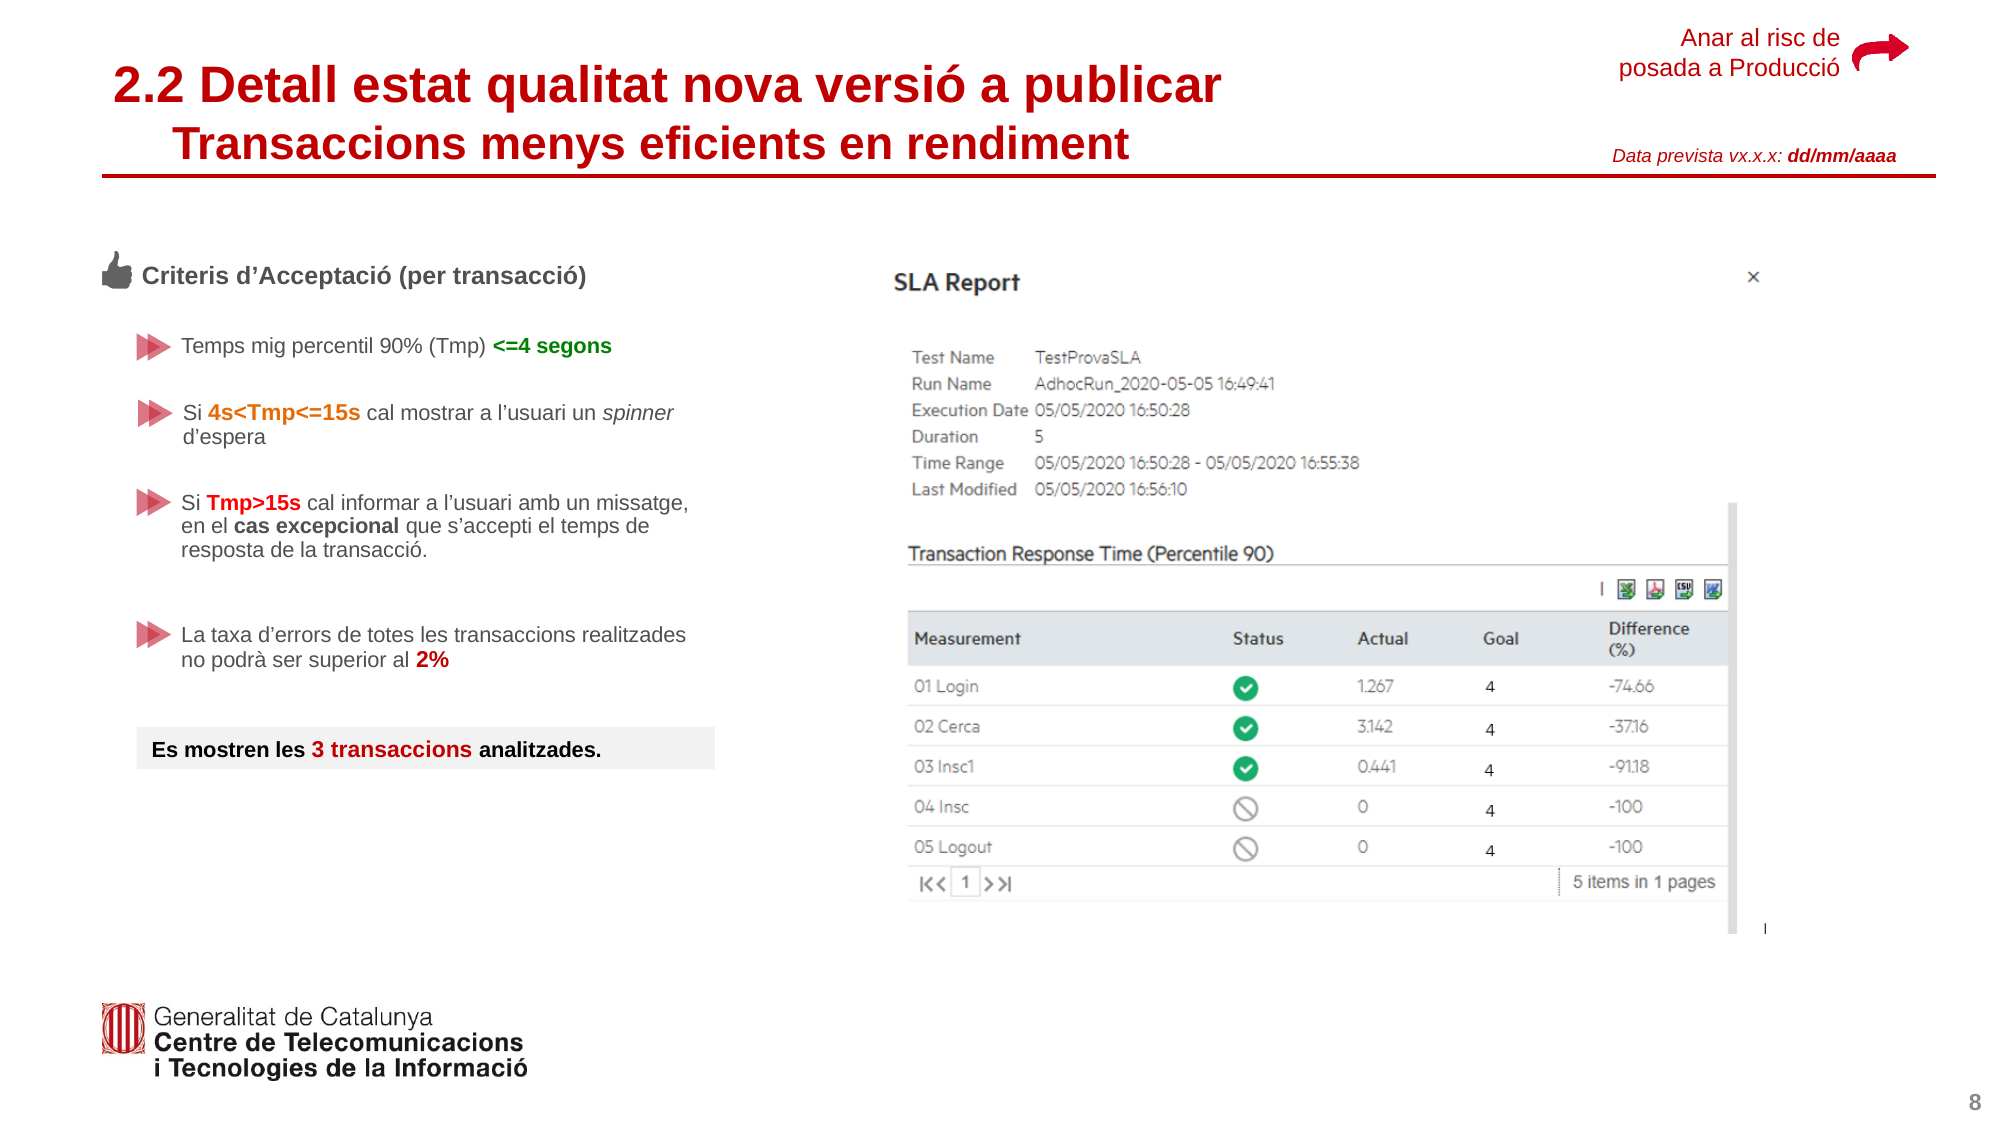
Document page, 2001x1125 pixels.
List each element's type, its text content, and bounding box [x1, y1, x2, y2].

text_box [139, 329, 168, 365]
text_box Anar al risc de posada a Producció [1590, 14, 1856, 89]
text_box Es mostren les 3 transaccions analitzades. [136, 726, 715, 770]
text_box Si 4s<Tmp<=15s cal mostrar a l’usuari un spinner d’espera [168, 393, 717, 457]
picture [98, 251, 135, 290]
text_box La taxa d’errors de totes les transaccions realitzades no podrà ser superior al 2% [166, 616, 715, 680]
text_box Temps mig percentil 90% (Tmp) <=4 segons [166, 327, 715, 366]
picture [1852, 31, 1909, 73]
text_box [139, 484, 168, 520]
text_box 8 [1530, 1079, 1997, 1124]
text_box Data prevista vx.x.x: dd/mm/aaaa [1597, 135, 1912, 174]
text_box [139, 616, 168, 652]
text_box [141, 395, 170, 431]
text_box Criteris d’Acceptació (per transacció) [127, 255, 750, 396]
text_box 2.2 Detall estat qualitat nova versió a publicar Transaccions menys eficients en rendiment [98, 56, 1930, 164]
picture [881, 255, 1768, 935]
text_box Si Tmp>15s cal informar a l’usuari amb un missatge, en el cas excepcional que s’accepti el temps de resposta de la transacció. [166, 483, 715, 570]
picture [102, 1003, 527, 1081]
